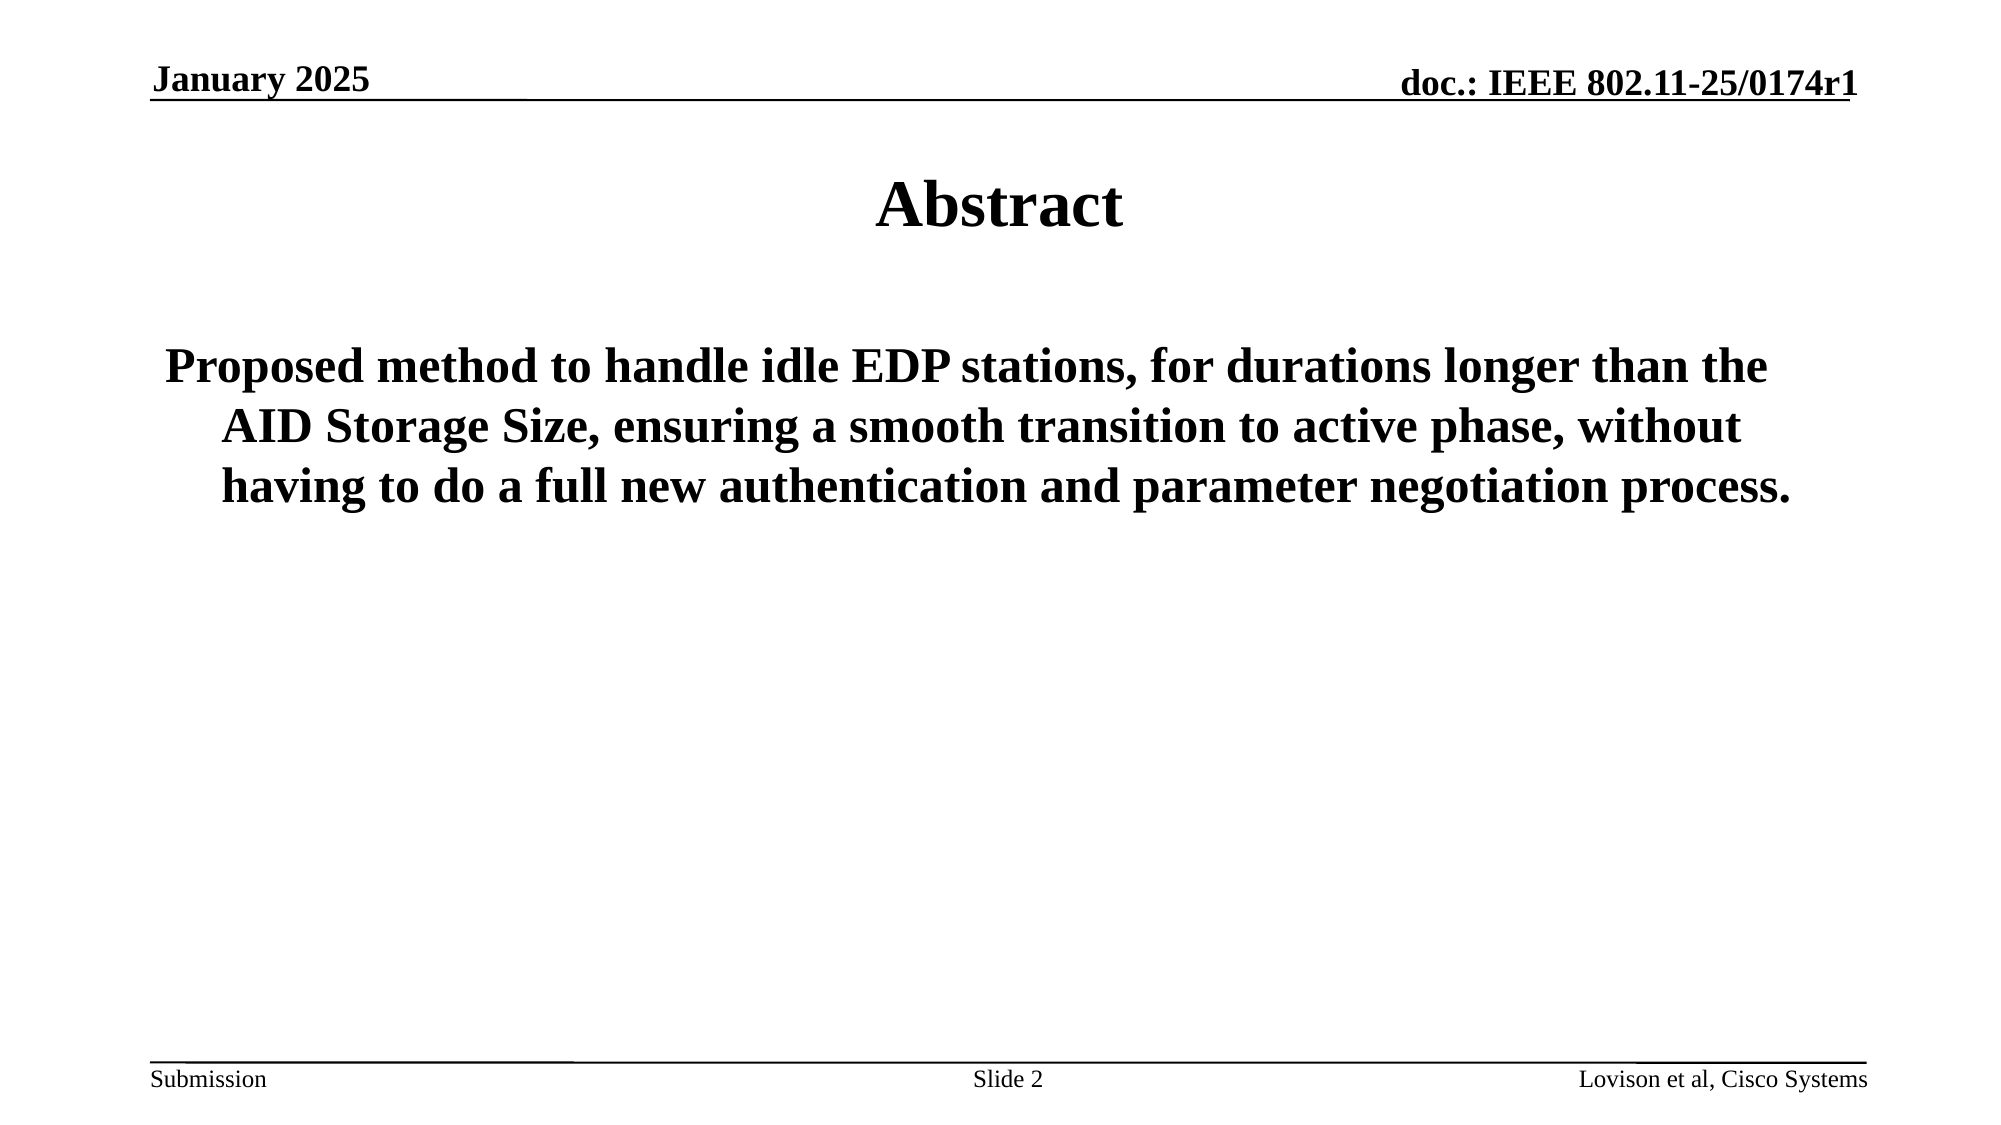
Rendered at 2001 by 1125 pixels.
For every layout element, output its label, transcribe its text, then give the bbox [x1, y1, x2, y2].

footer Lovison et al, Cisco Systems [1171, 1061, 1869, 1093]
slide_number Slide 2 [950, 1061, 1067, 1123]
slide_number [152, 54, 563, 100]
title Abstract [149, 112, 1850, 288]
list Proposed method to handle idle EDP stations, for durations longer than the AID Storage Size, ensuring a smooth transition to active phase, without having to do a full new authentication and parameter negotiation process. [149, 324, 1850, 1000]
